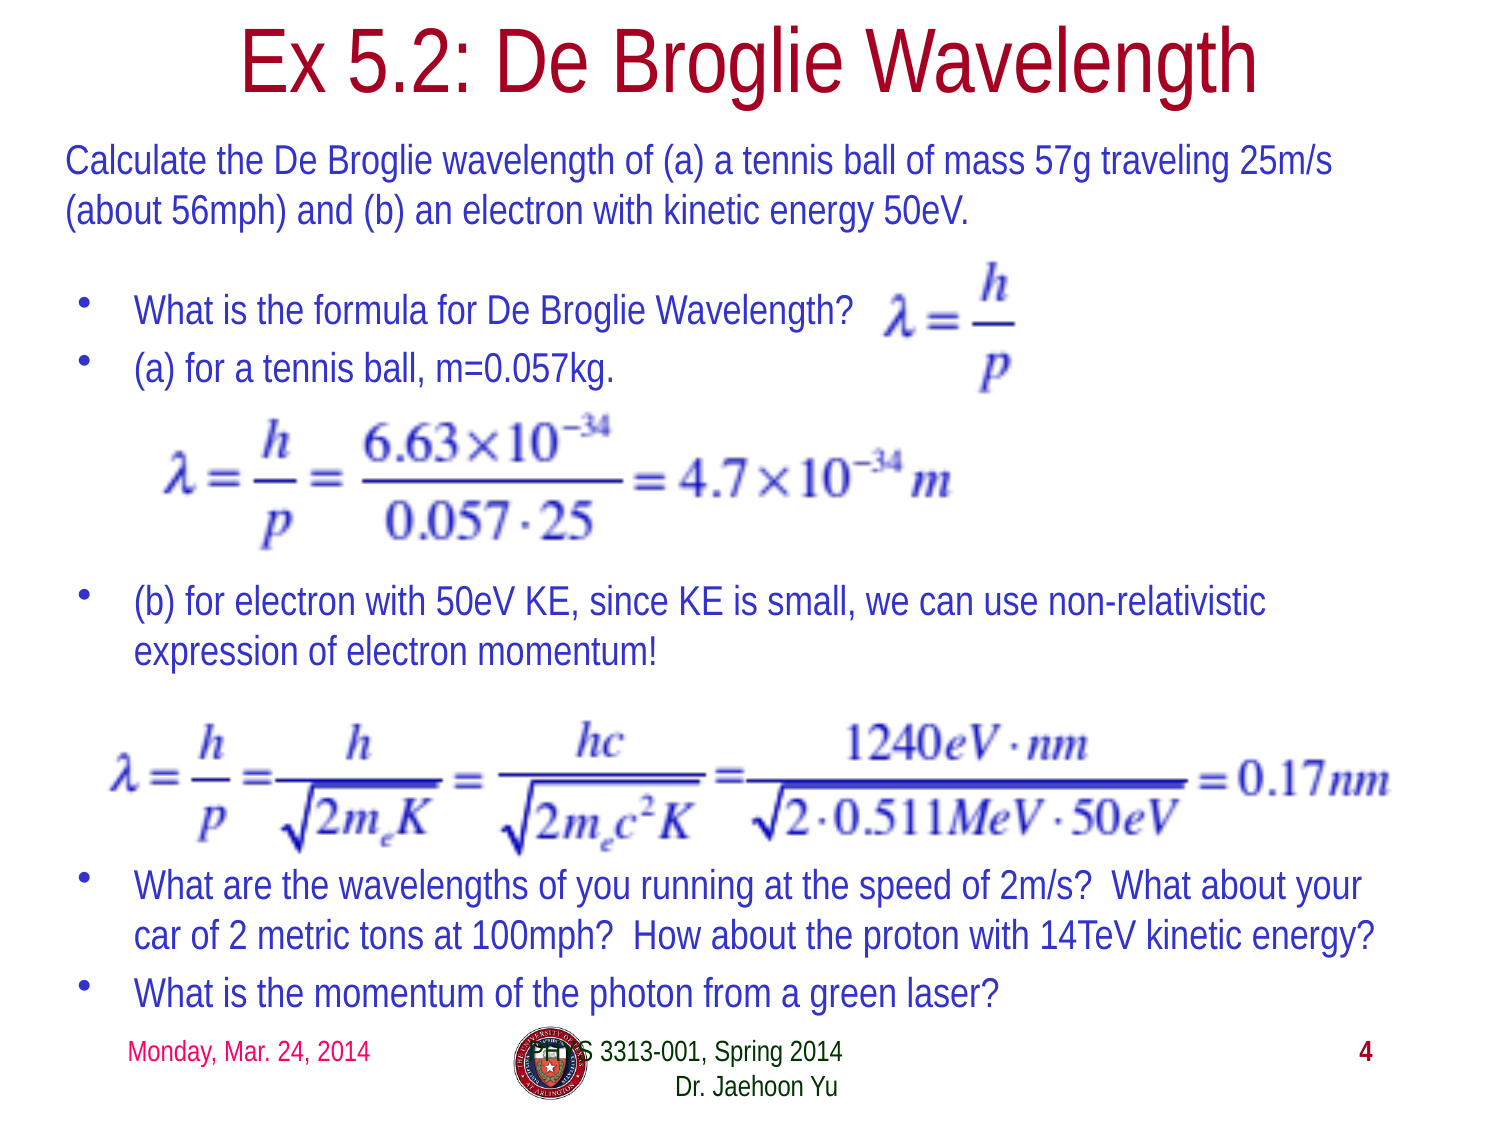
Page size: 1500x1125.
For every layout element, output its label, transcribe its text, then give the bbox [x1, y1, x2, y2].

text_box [269, 712, 486, 858]
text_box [490, 708, 749, 863]
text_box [101, 712, 267, 850]
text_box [154, 406, 348, 558]
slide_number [112, 1024, 426, 1101]
footer PHYS 3313-001, Spring 2014 Dr. Jaehoon Yu [512, 1024, 988, 1101]
slide_number 4 [1074, 1024, 1388, 1101]
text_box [353, 399, 959, 551]
title Ex 5.2: De Broglie Wavelength [74, 0, 1426, 126]
text_box What is the formula for De Broglie Wavelength? (a) for a tennis ball, m=0.057kg. (b) for electron with 50eV KE, since KE is small, we can use non-relativistic expression of electron momentum! What are the wavelengths of you running at the speed of 2m/s? What about your car of 2 metric tons at 100mph? How about the proton with 14TeV kinetic energy? What is the momentum of the photon from a green laser? [62, 276, 1401, 901]
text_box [874, 249, 1027, 402]
list Calculate the De Broglie wavelength of (a) a tennis ball of mass 57g traveling 25m/s (about 56mph) and (b) an electron with kinetic energy 50eV. [49, 124, 1451, 276]
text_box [741, 712, 1396, 846]
